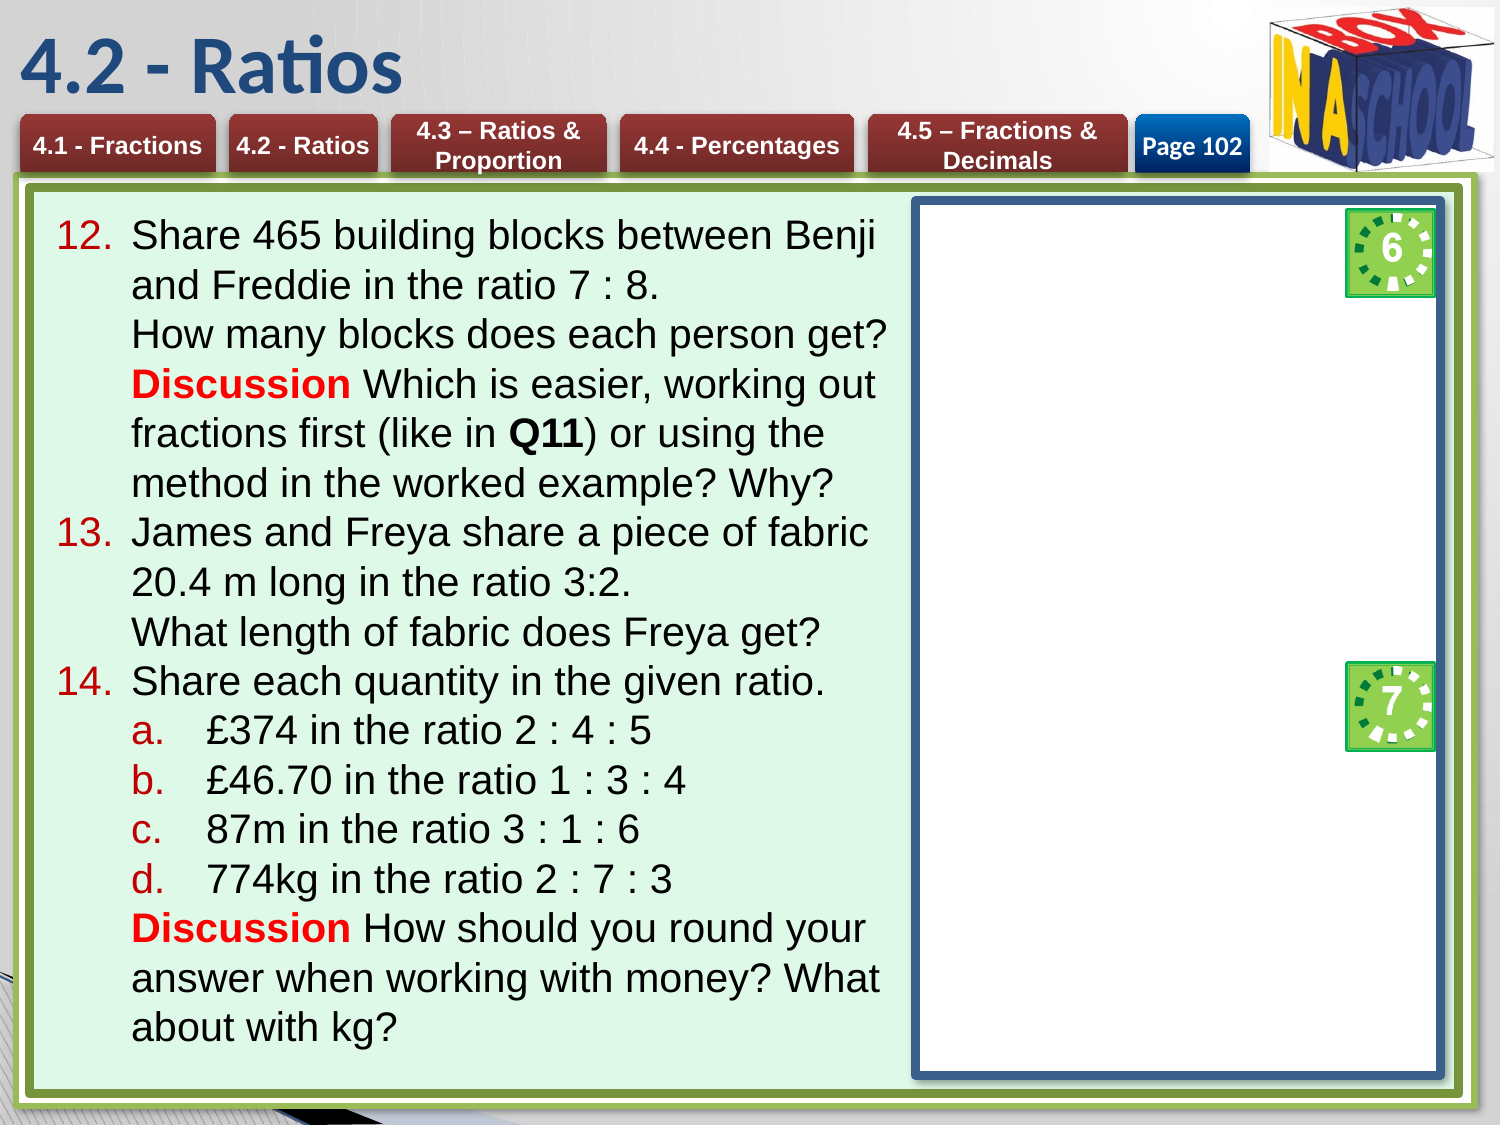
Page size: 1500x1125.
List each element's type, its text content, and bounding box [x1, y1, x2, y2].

title 4.2 - Ratios [5, 7, 1247, 114]
picture [1269, 7, 1495, 172]
text_box Share 465 building blocks between Benji and Freddie in the ratio 7 : 8. How many blocks does each person get? Discussion Which is easier, working out fractions first (like in Q11) or using the method in the worked example? Why? James and Freya share a piece of fabric 20.4 m long in the ratio 3:2. What length of fabric does Freya get? Share each quantity in the given ratio. £374 in the ratio 2 : 4 : 5 £46.70 in the ratio 1 : 3 : 4 87m in the ratio 3 : 1 : 6 774kg in the ratio 2 : 7 : 3 Discussion How should you round your answer when working with money? What about with kg? [41, 201, 904, 1058]
picture [1345, 661, 1436, 752]
picture [1345, 207, 1436, 299]
picture [281, 1114, 303, 1125]
text_box Page 102 [1135, 114, 1250, 173]
